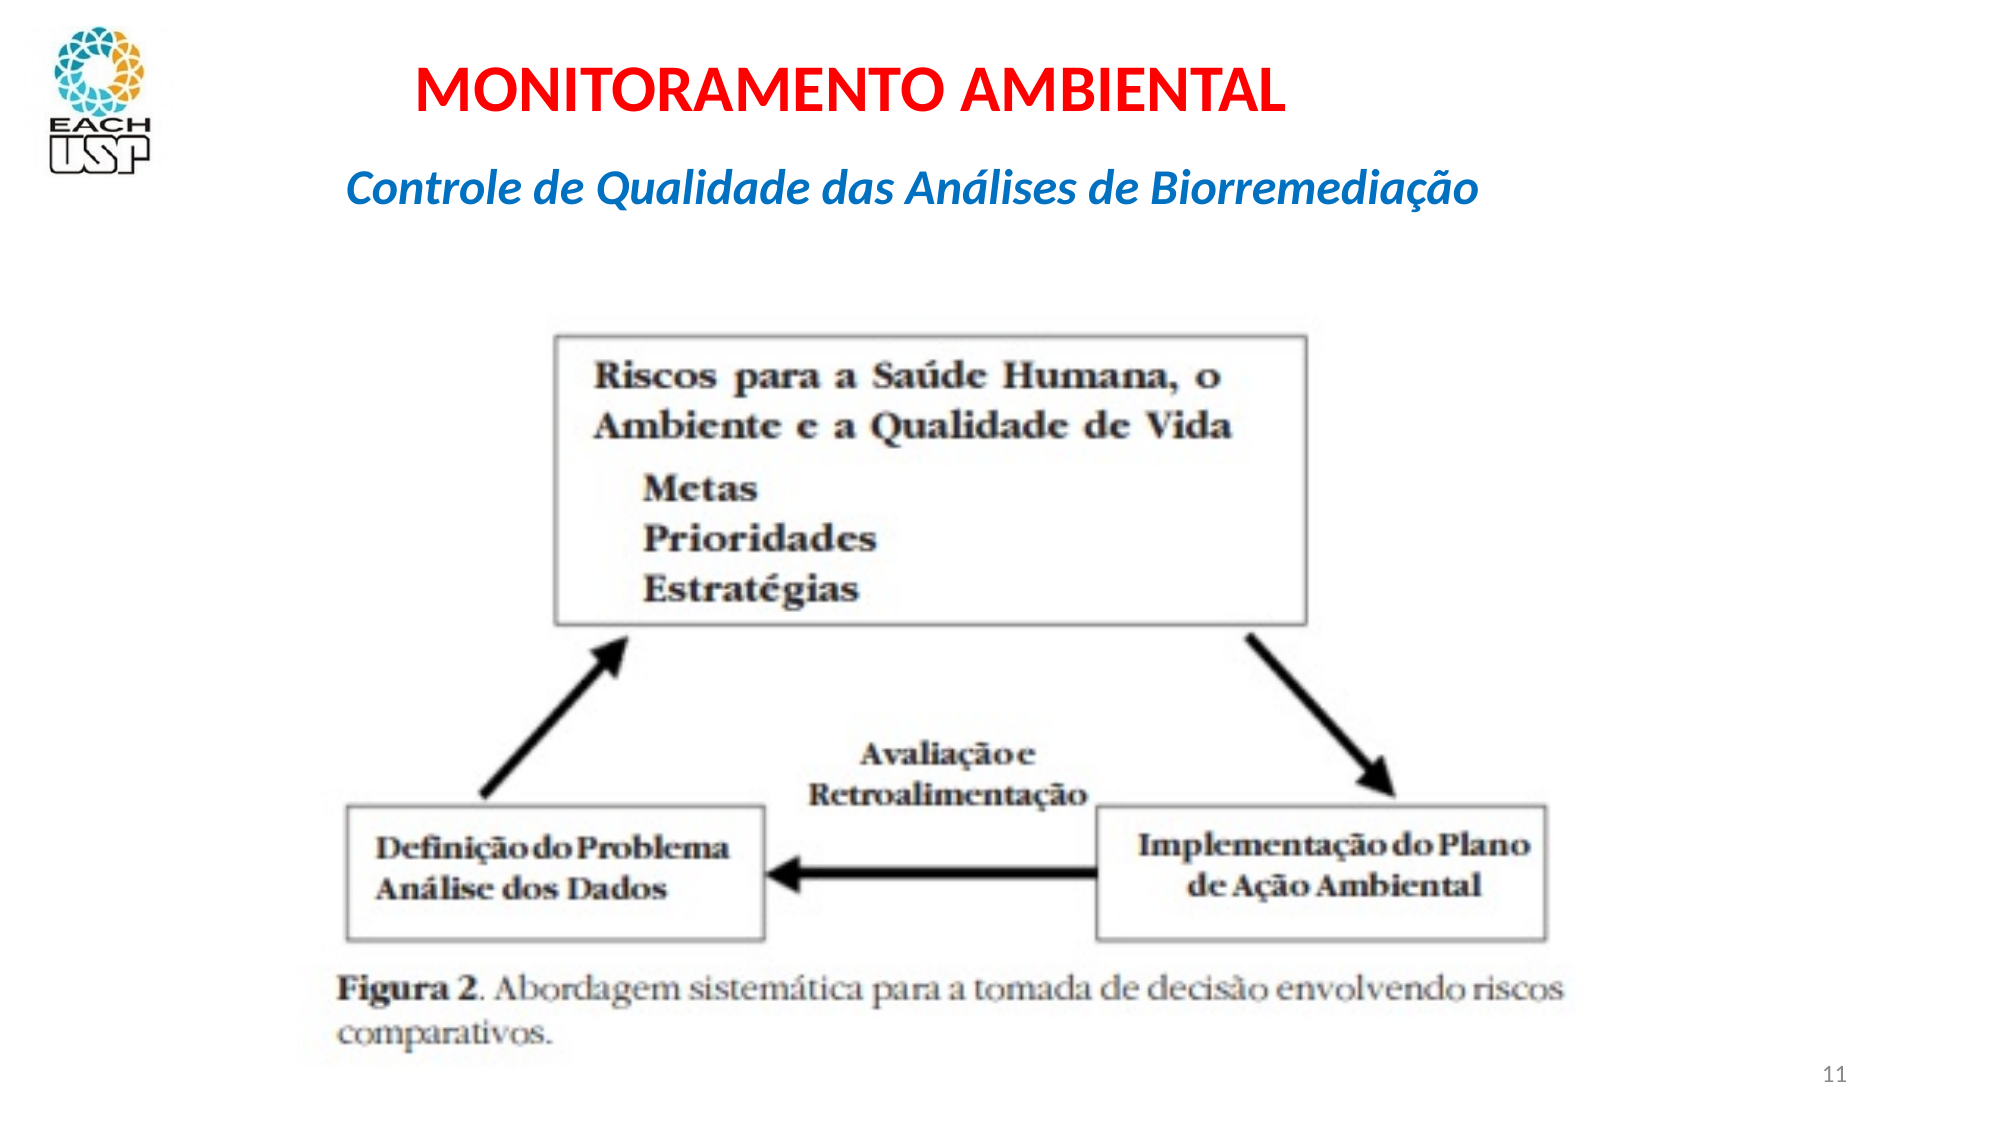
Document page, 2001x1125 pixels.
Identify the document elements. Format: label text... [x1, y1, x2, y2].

picture [22, 26, 174, 178]
text_box Controle de Qualidade das Análises de Biorremediação [331, 147, 1638, 222]
slide_number 11 [1412, 1042, 1863, 1103]
picture [297, 314, 1585, 1073]
text_box MONITORAMENTO AMBIENTAL [385, 37, 1705, 133]
